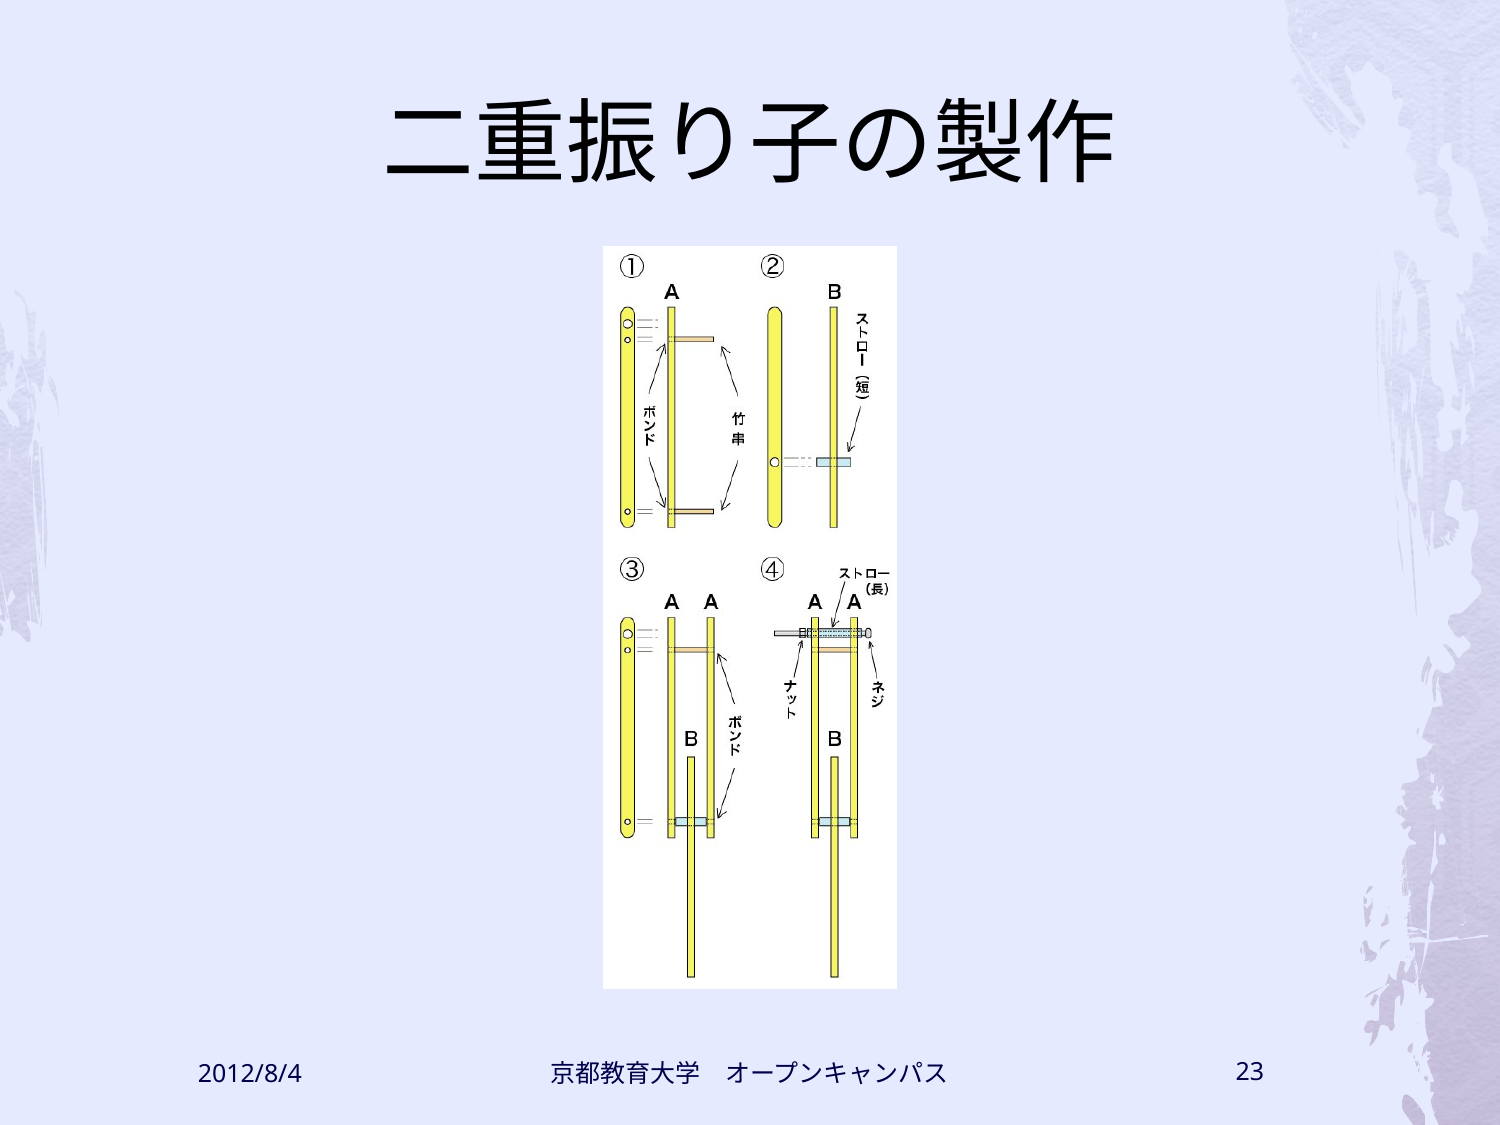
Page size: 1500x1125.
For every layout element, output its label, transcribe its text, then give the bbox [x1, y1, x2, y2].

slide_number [75, 1042, 425, 1103]
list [603, 245, 897, 989]
title 二重振り子の製作 [75, 45, 1425, 233]
slide_number 23 [1074, 1042, 1425, 1103]
footer 京都教育大学 オープンキャンパス [512, 1042, 988, 1103]
